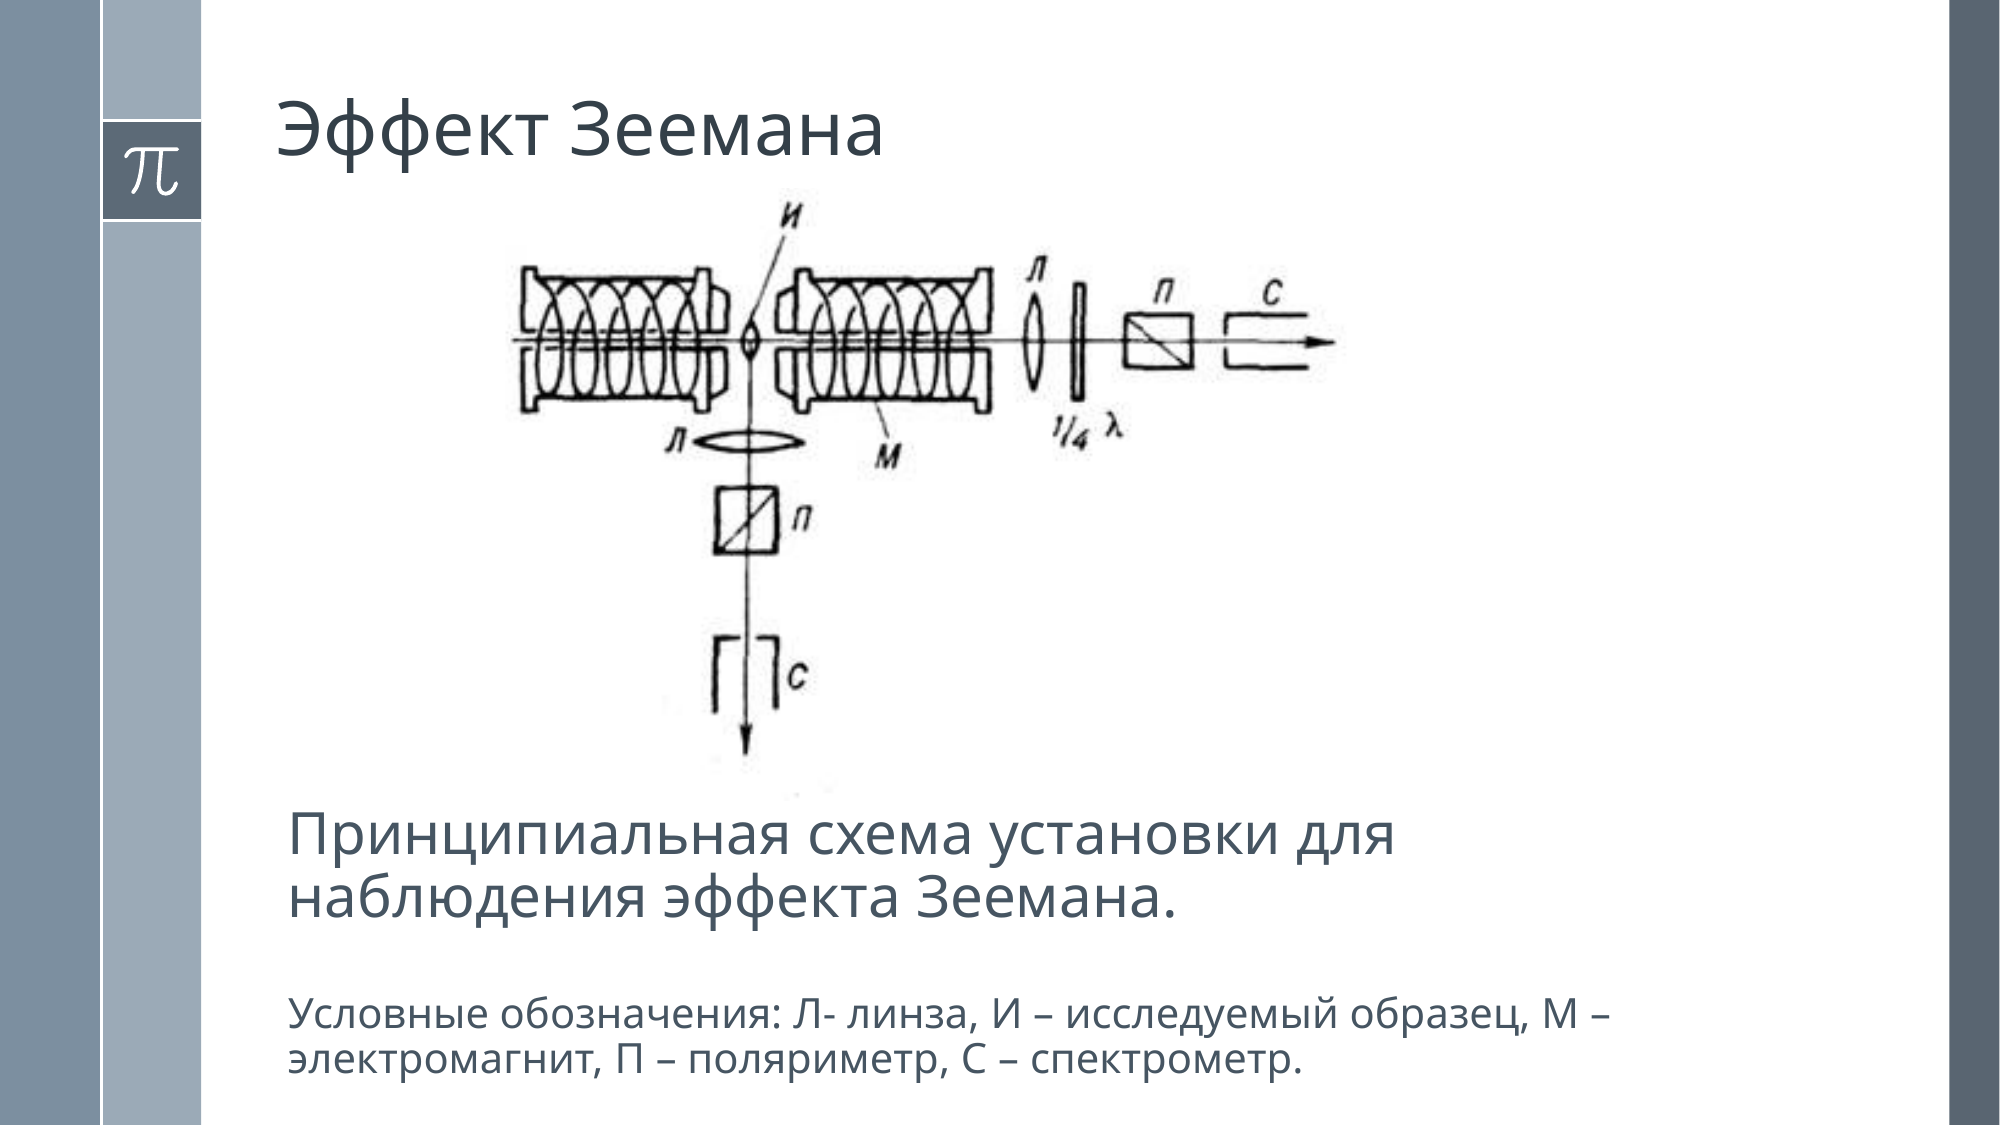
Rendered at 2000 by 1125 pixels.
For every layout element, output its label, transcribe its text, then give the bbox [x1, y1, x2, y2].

title Эффект Зеемана [261, 29, 1867, 233]
text_box Принципиальная схема установки для наблюдения эффекта Зеемана. Условные обозначения: Л- линза, И – исследуемый образец, М – электромагнит, П – поляриметр, С – спектрометр. [273, 796, 1762, 1091]
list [448, 188, 1354, 801]
